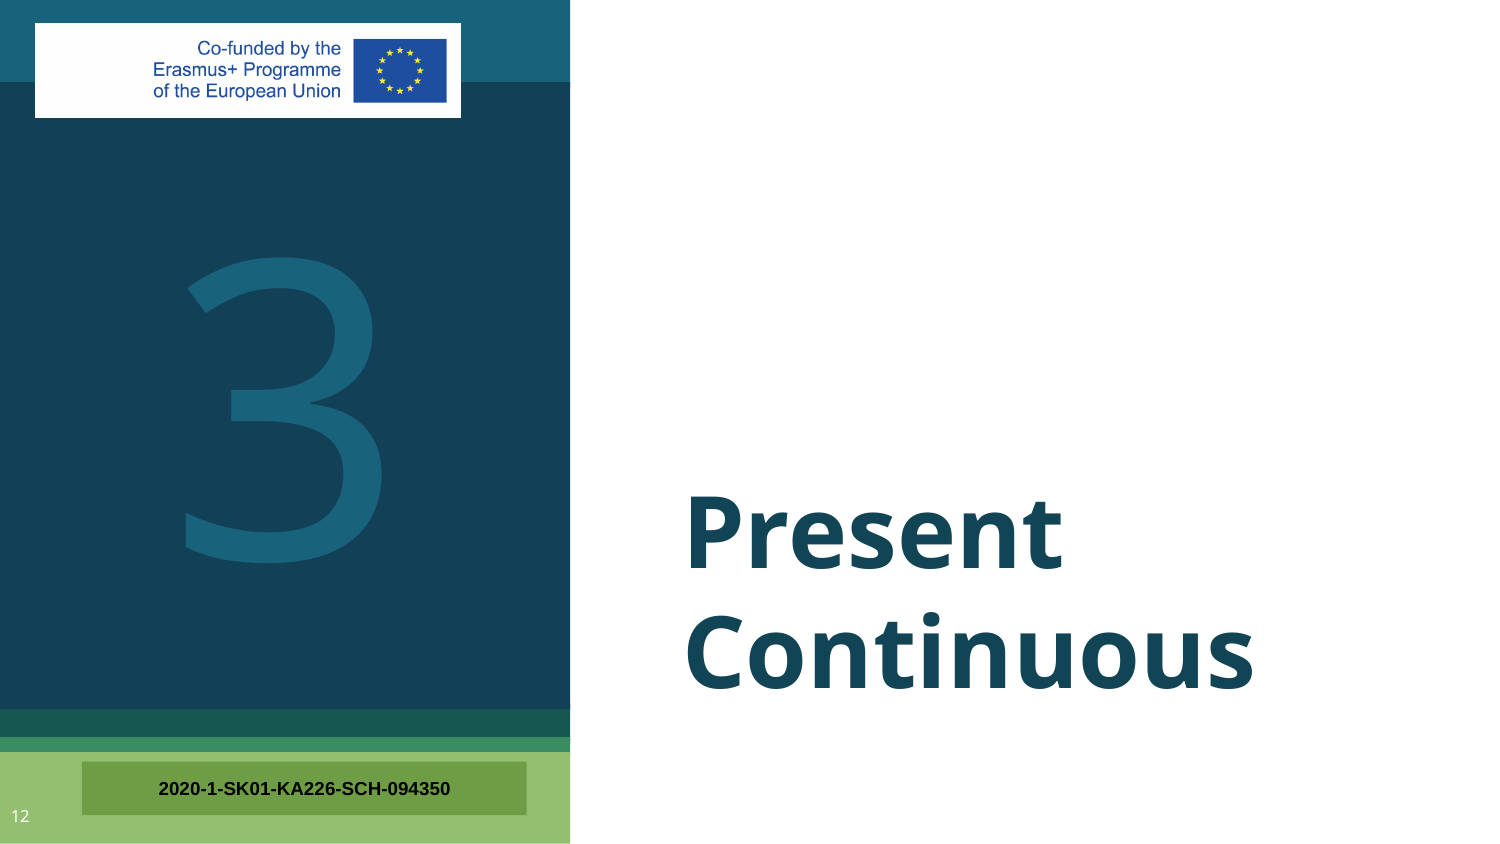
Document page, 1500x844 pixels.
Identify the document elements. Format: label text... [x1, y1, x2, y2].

text_box ‹#› [0, 790, 49, 844]
picture [34, 23, 461, 118]
text_box 3 [0, 82, 575, 703]
text_box 2020-1-SK01-KA226-SCH-094350 [81, 761, 527, 816]
title Present Continuous [667, 433, 1407, 724]
